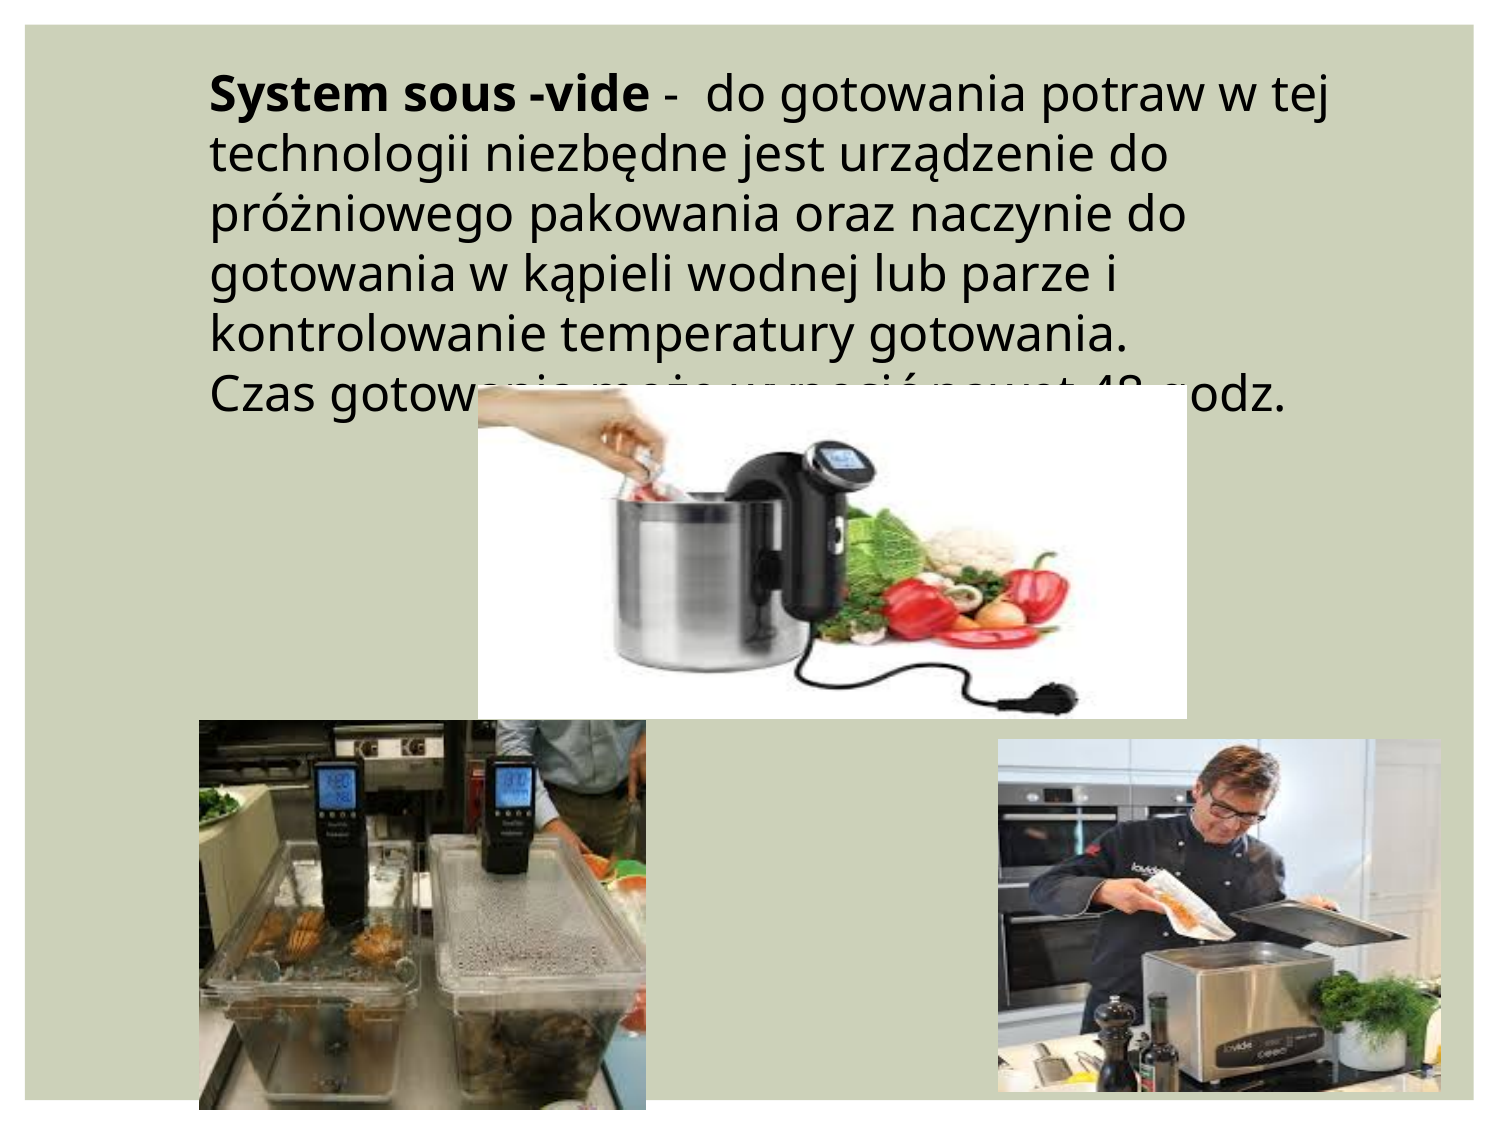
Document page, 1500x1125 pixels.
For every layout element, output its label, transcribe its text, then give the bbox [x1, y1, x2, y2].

picture [477, 384, 1188, 719]
picture [199, 720, 647, 1111]
picture [997, 739, 1442, 1092]
text_box System sous -vide - do gotowania potraw w tej technologii niezbędne jest urządzenie do próżniowego pakowania oraz naczynie do gotowania w kąpieli wodnej lub parze i kontrolowanie temperatury gotowania. Czas gotowania może wynosić nawet 48 godz. [194, 54, 1376, 430]
